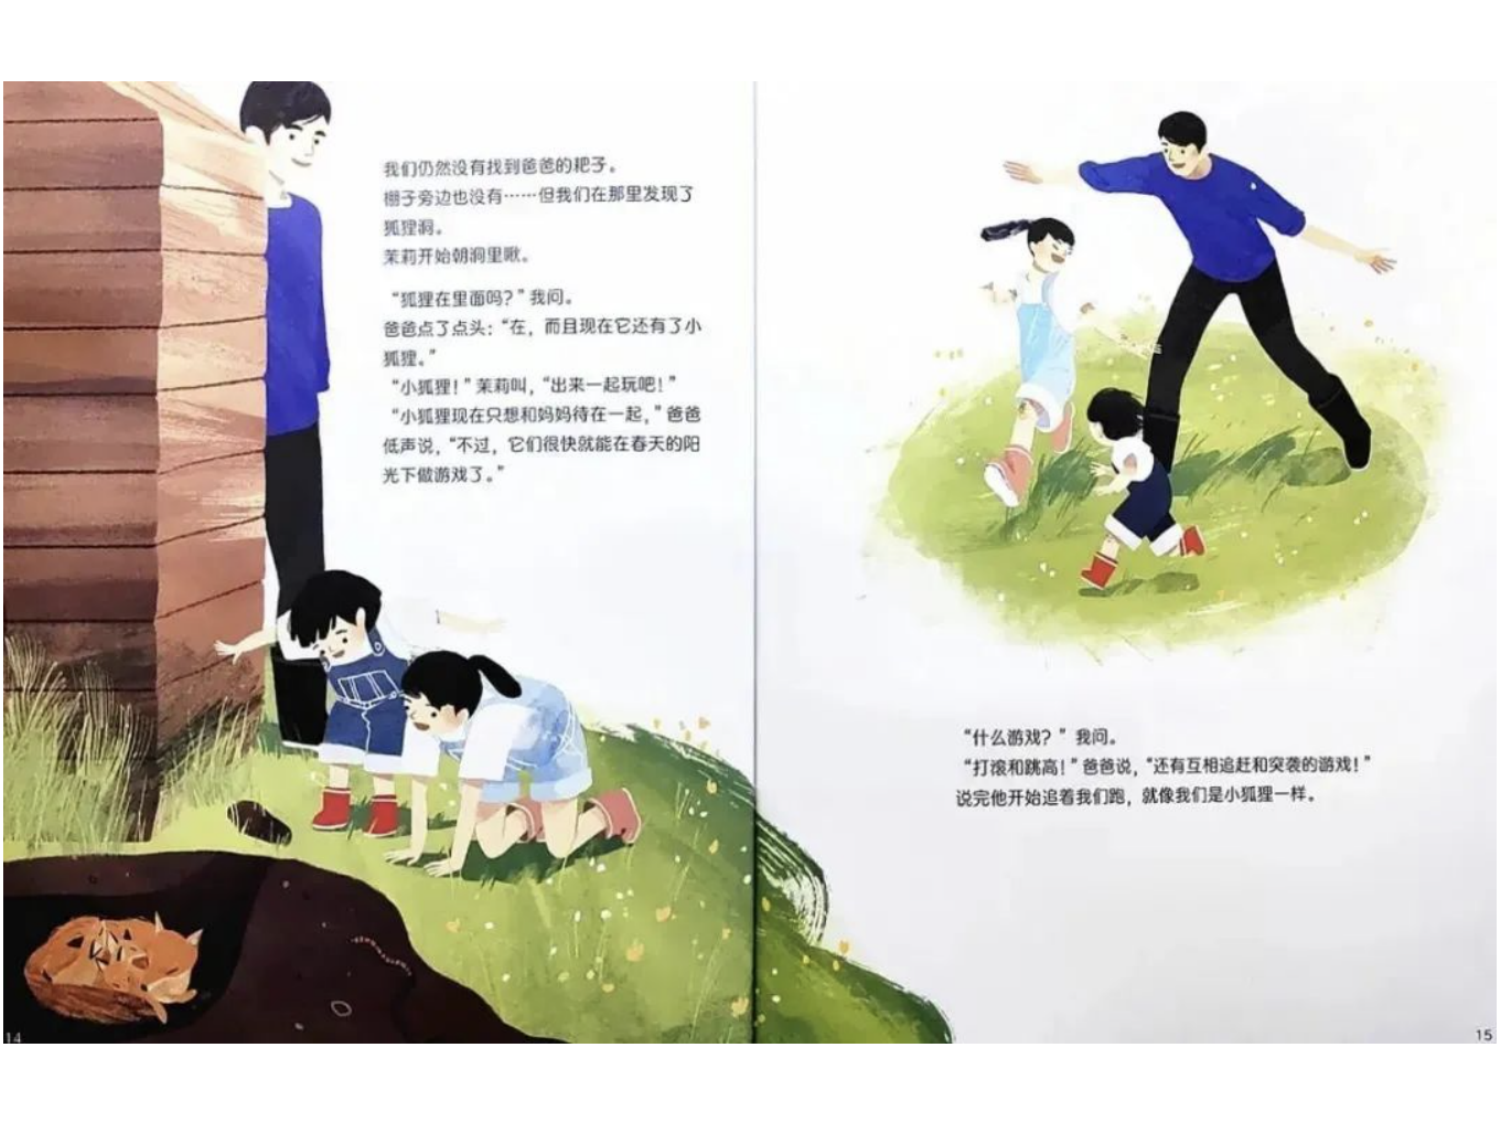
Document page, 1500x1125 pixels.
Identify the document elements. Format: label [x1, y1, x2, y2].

picture [0, 78, 1500, 1047]
